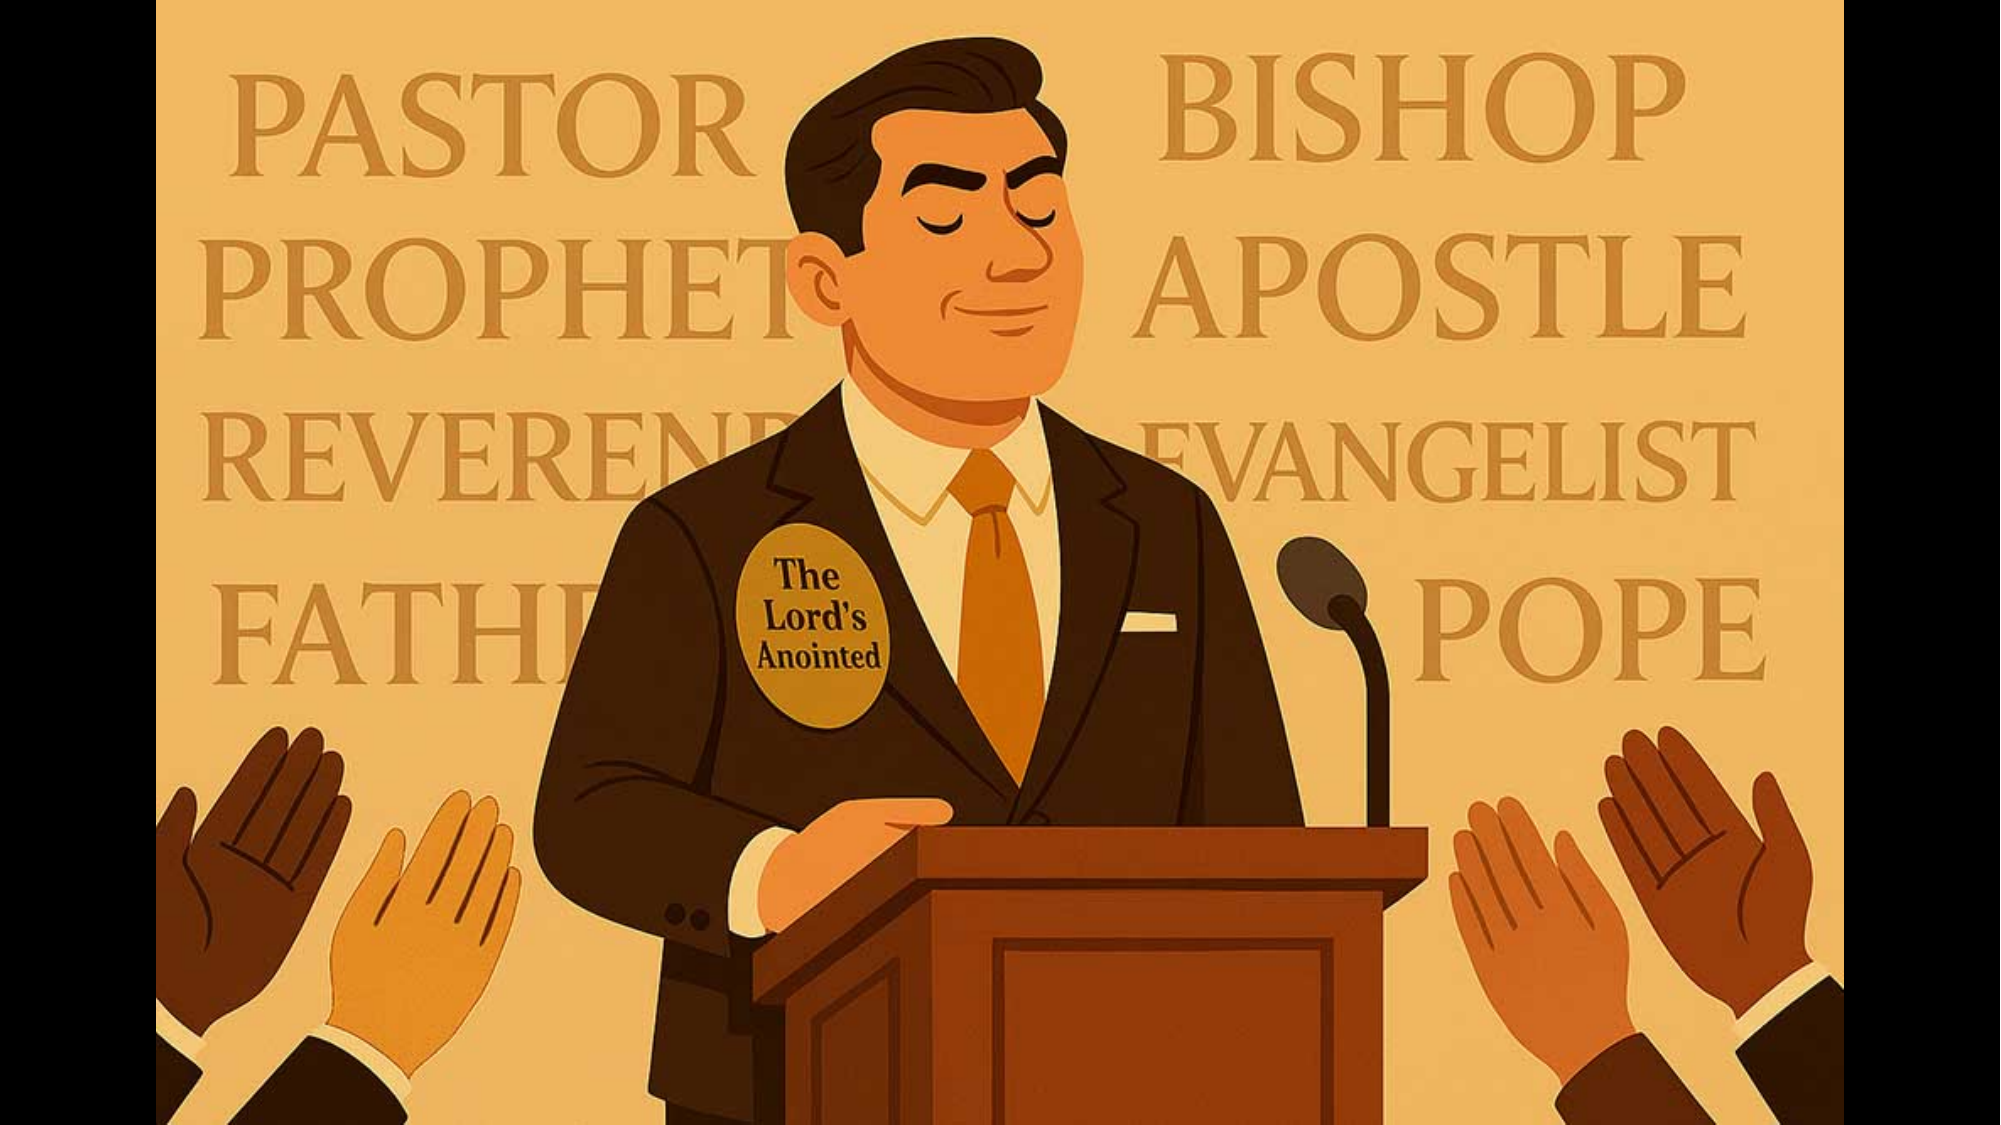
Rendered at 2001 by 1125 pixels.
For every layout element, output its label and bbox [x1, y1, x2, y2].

picture [156, 0, 1844, 1125]
